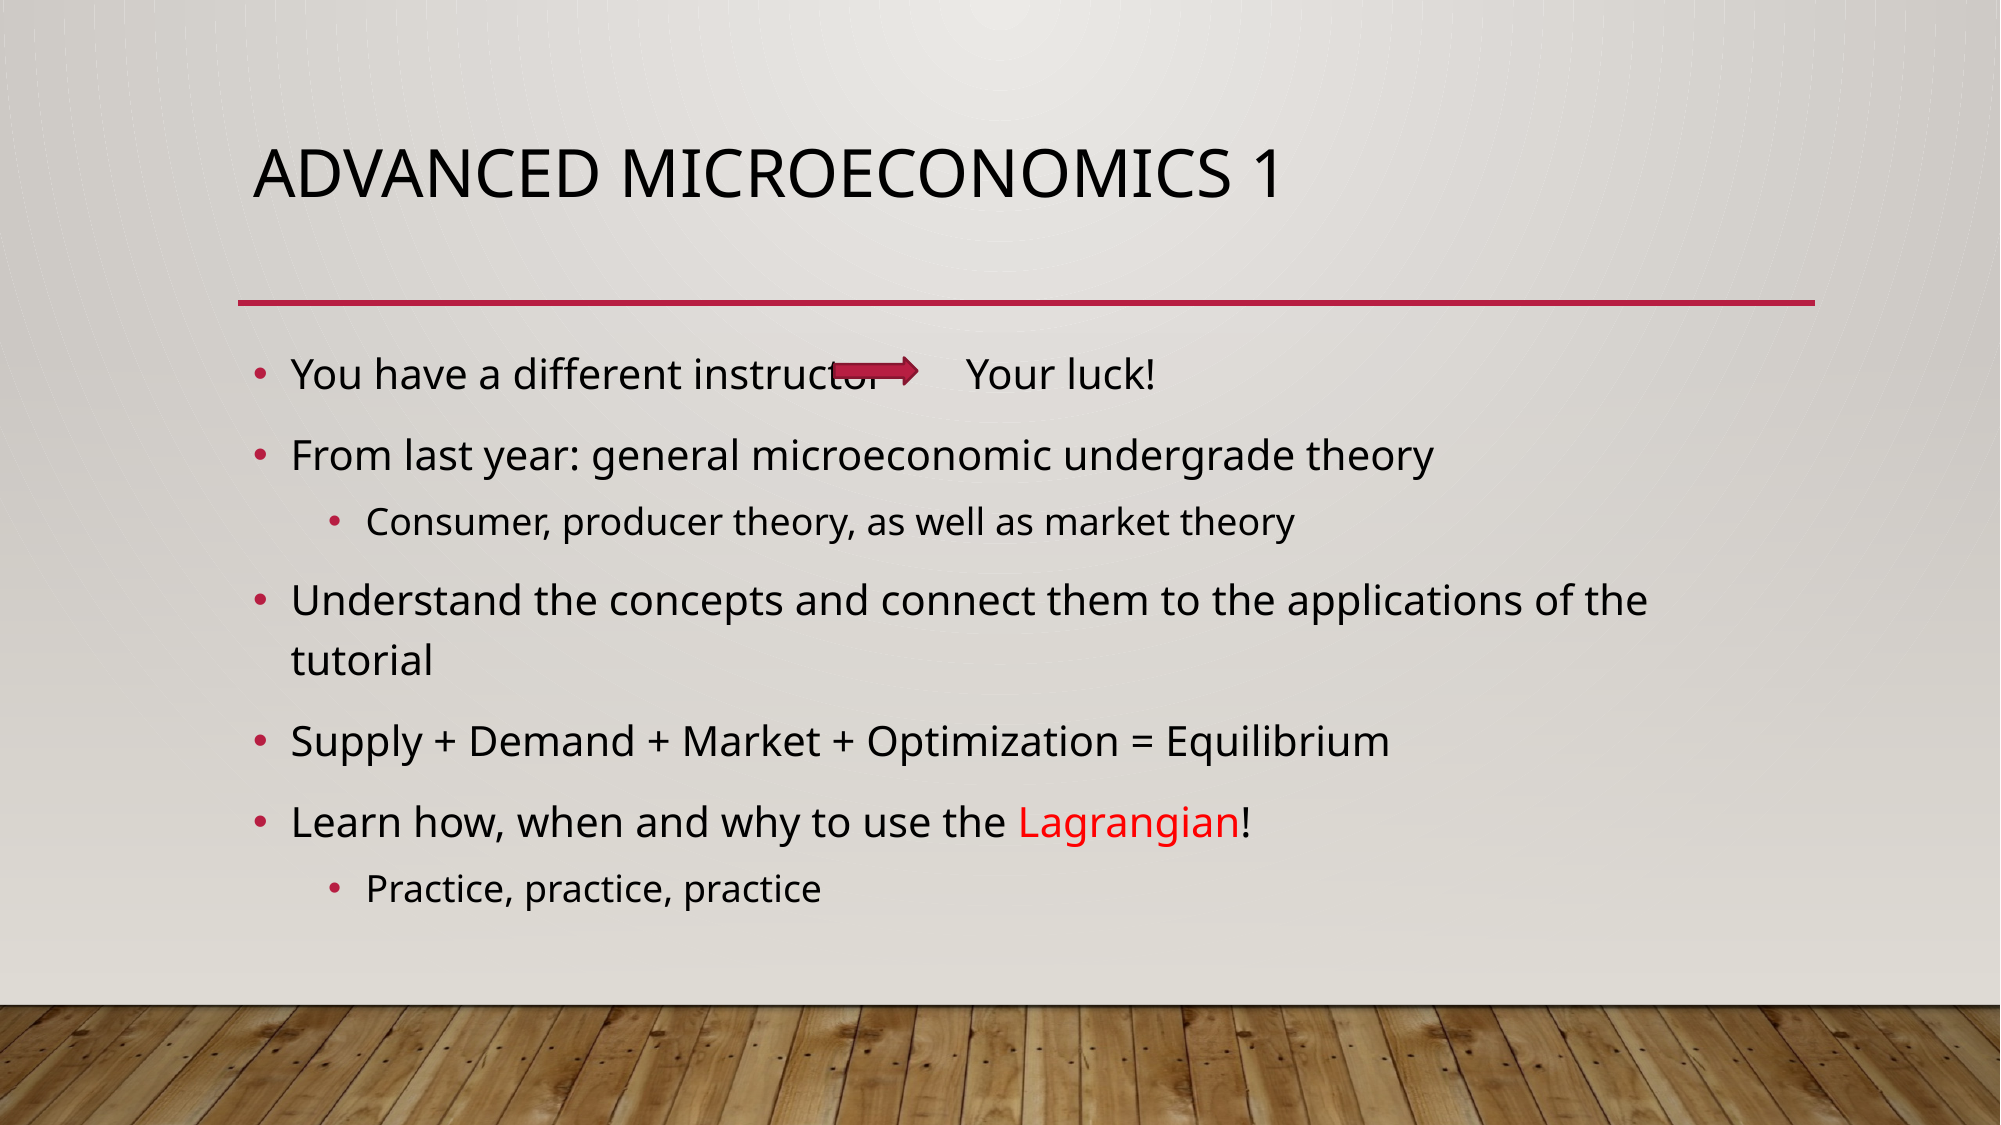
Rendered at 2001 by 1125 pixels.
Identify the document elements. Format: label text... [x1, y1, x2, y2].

list You have a different instructor Your luck! From last year: general microeconomic undergrade theory Consumer, producer theory, as well as market theory Understand the concepts and connect them to the applications of the tutorial Supply + Demand + Market + Optimization = Equilibrium Learn how, when and why to use the Lagrangian! Practice, practice, practice [238, 330, 1814, 897]
text_box [833, 356, 919, 386]
title Advanced Microeconomics 1 [238, 131, 1814, 305]
picture [0, 1005, 2000, 1125]
